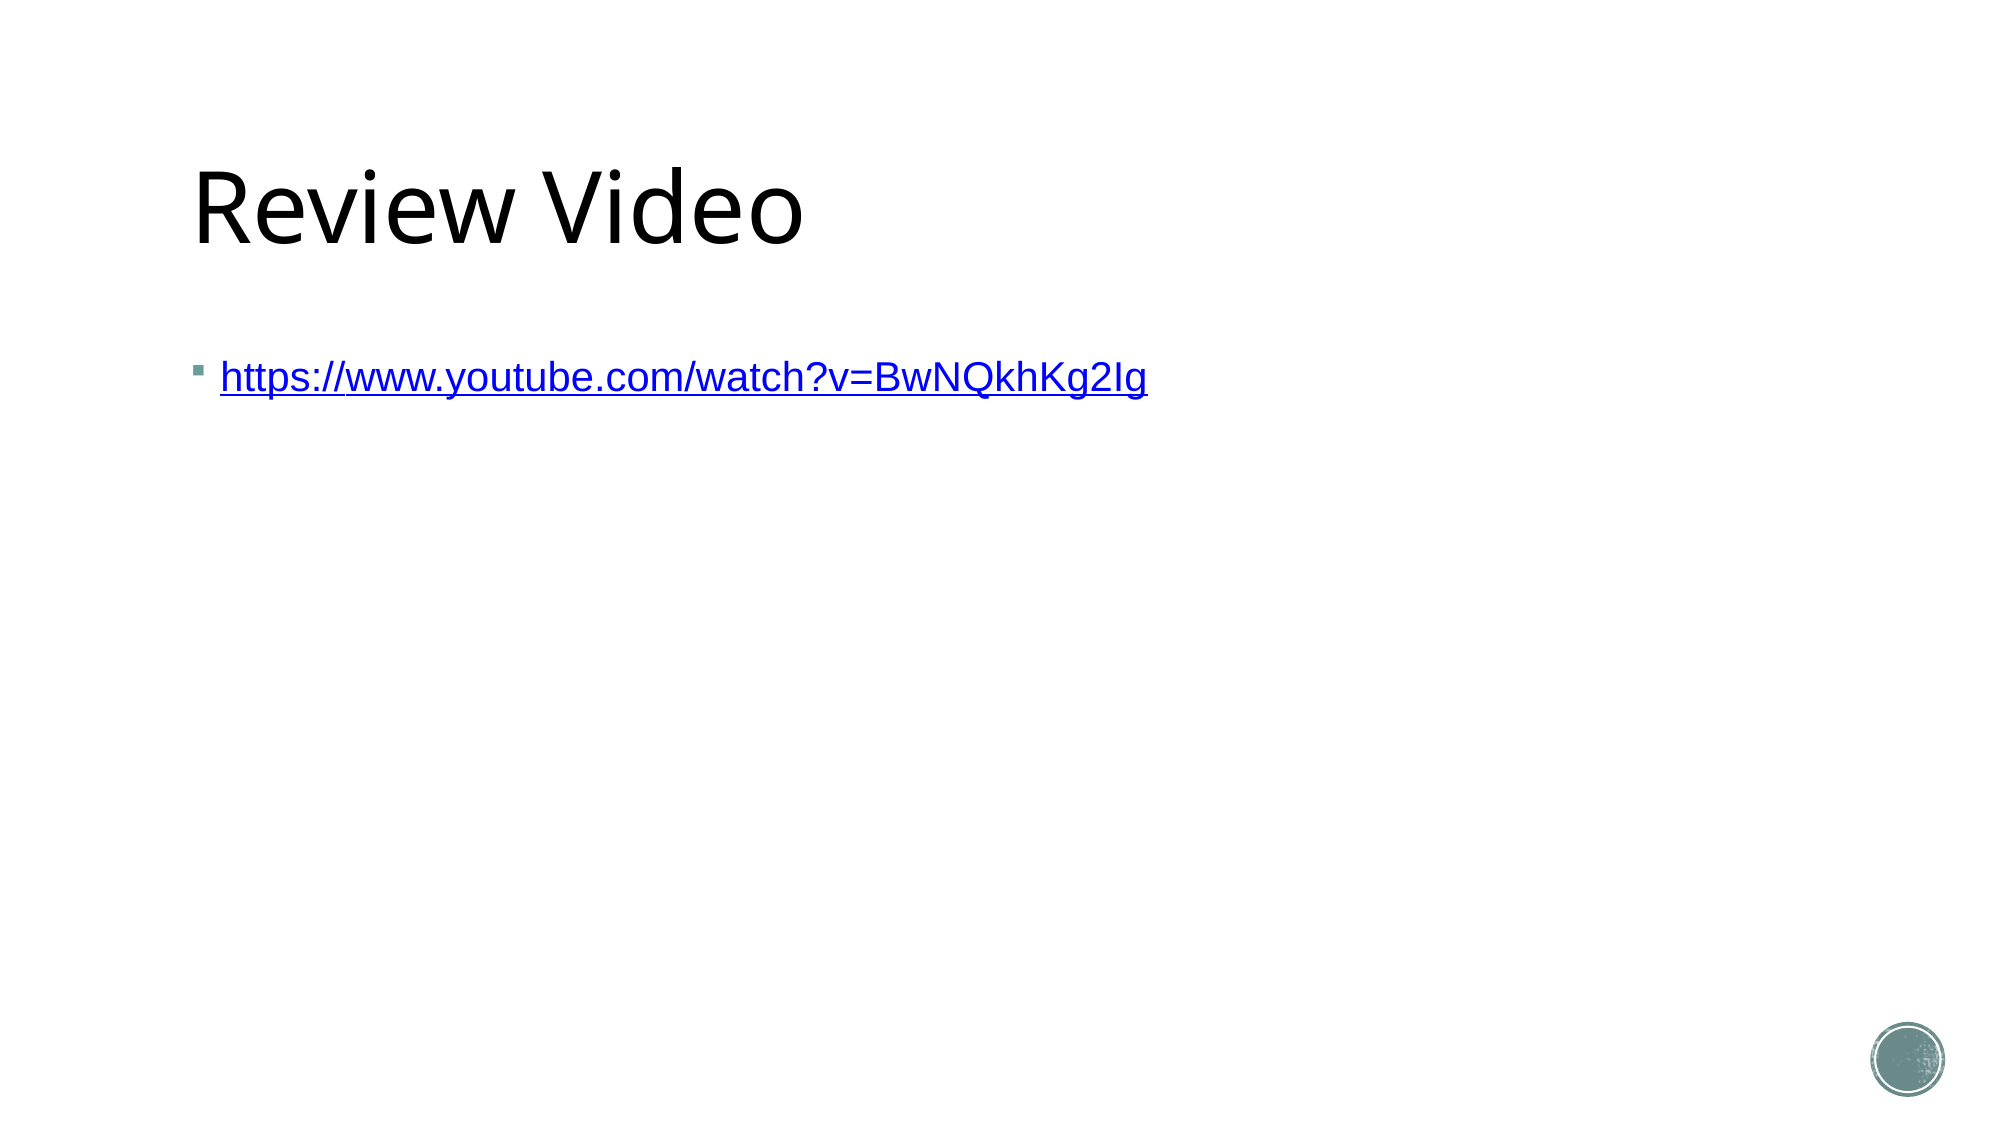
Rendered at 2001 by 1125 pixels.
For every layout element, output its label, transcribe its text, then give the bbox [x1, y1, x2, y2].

title Review Video [175, 79, 1826, 344]
list https://www.youtube.com/watch?v=BwNQkhKg2Ig [175, 348, 1826, 1013]
